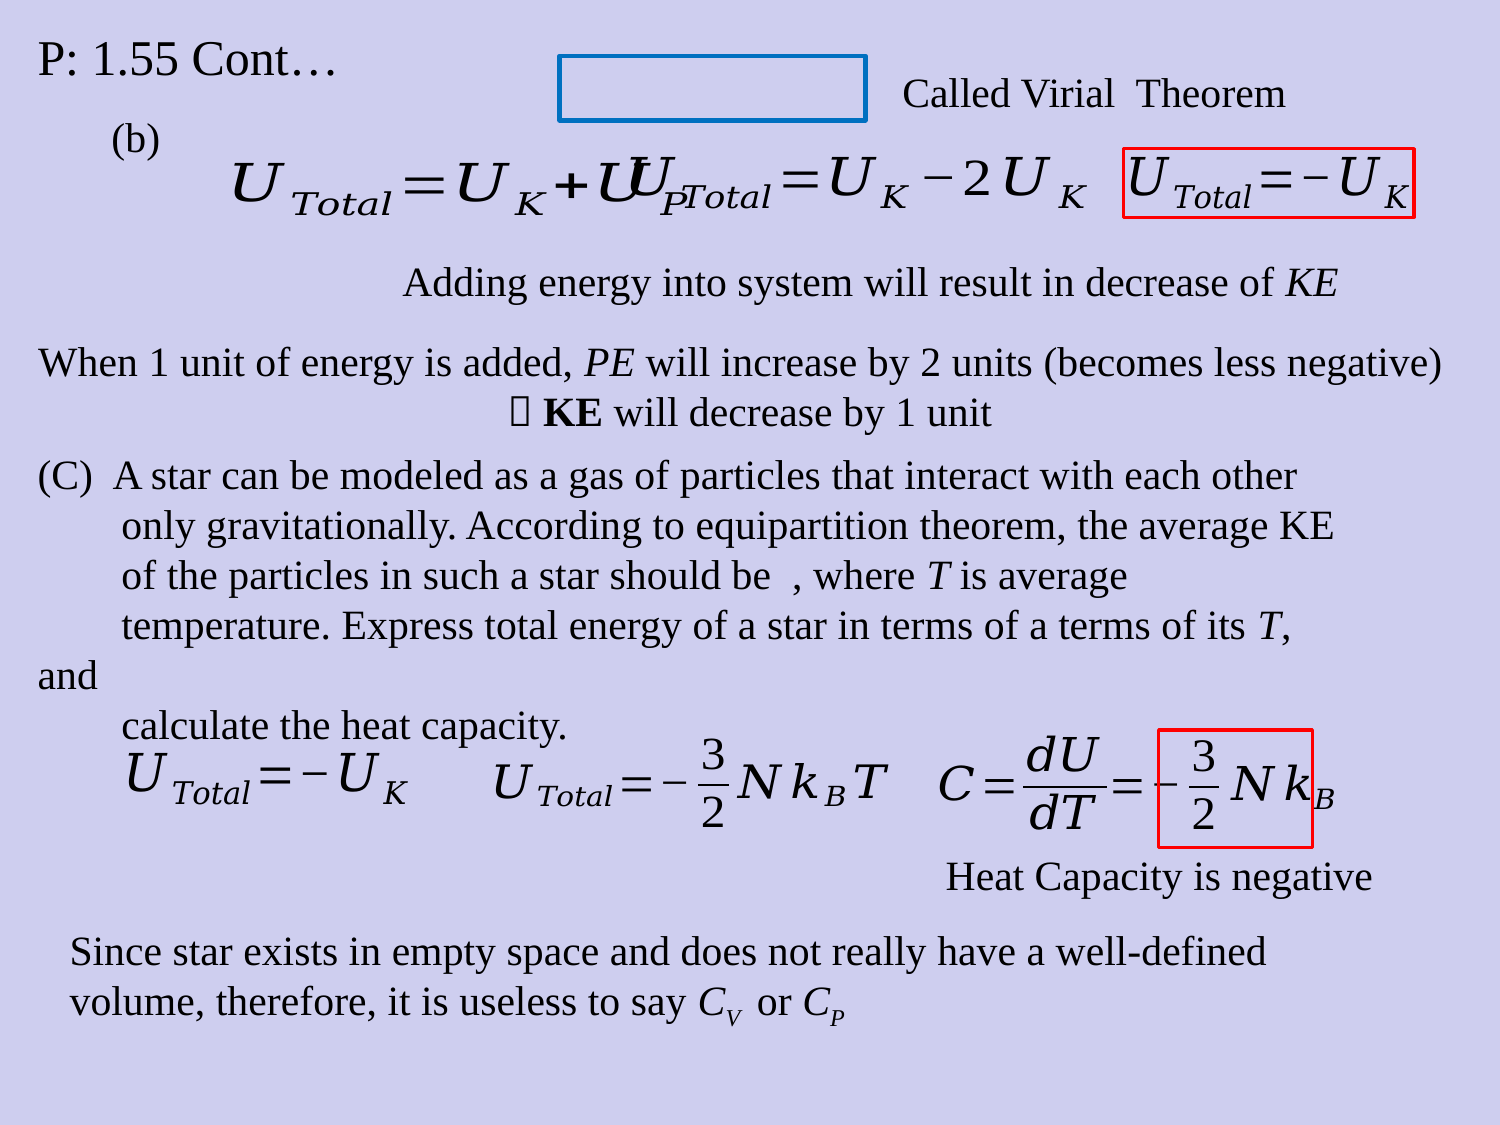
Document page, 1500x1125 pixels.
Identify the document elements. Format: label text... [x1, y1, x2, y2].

text_box [1157, 728, 1314, 849]
text_box Heat Capacity is negative [930, 840, 1419, 906]
text_box Adding energy into system will result in decrease of KE [387, 247, 1363, 313]
text_box When 1 unit of energy is added, PE will increase by 2 units (becomes less negative)  KE will decrease by 1 unit [23, 327, 1477, 443]
text_box P: 1.55 Cont… [22, 17, 361, 93]
text_box (b) [96, 103, 210, 168]
text_box Since star exists in empty space and does not really have a well-defined volume, therefore, it is useless to say CV or CP [54, 916, 1375, 1039]
text_box Called Virial Theorem [887, 58, 1363, 124]
